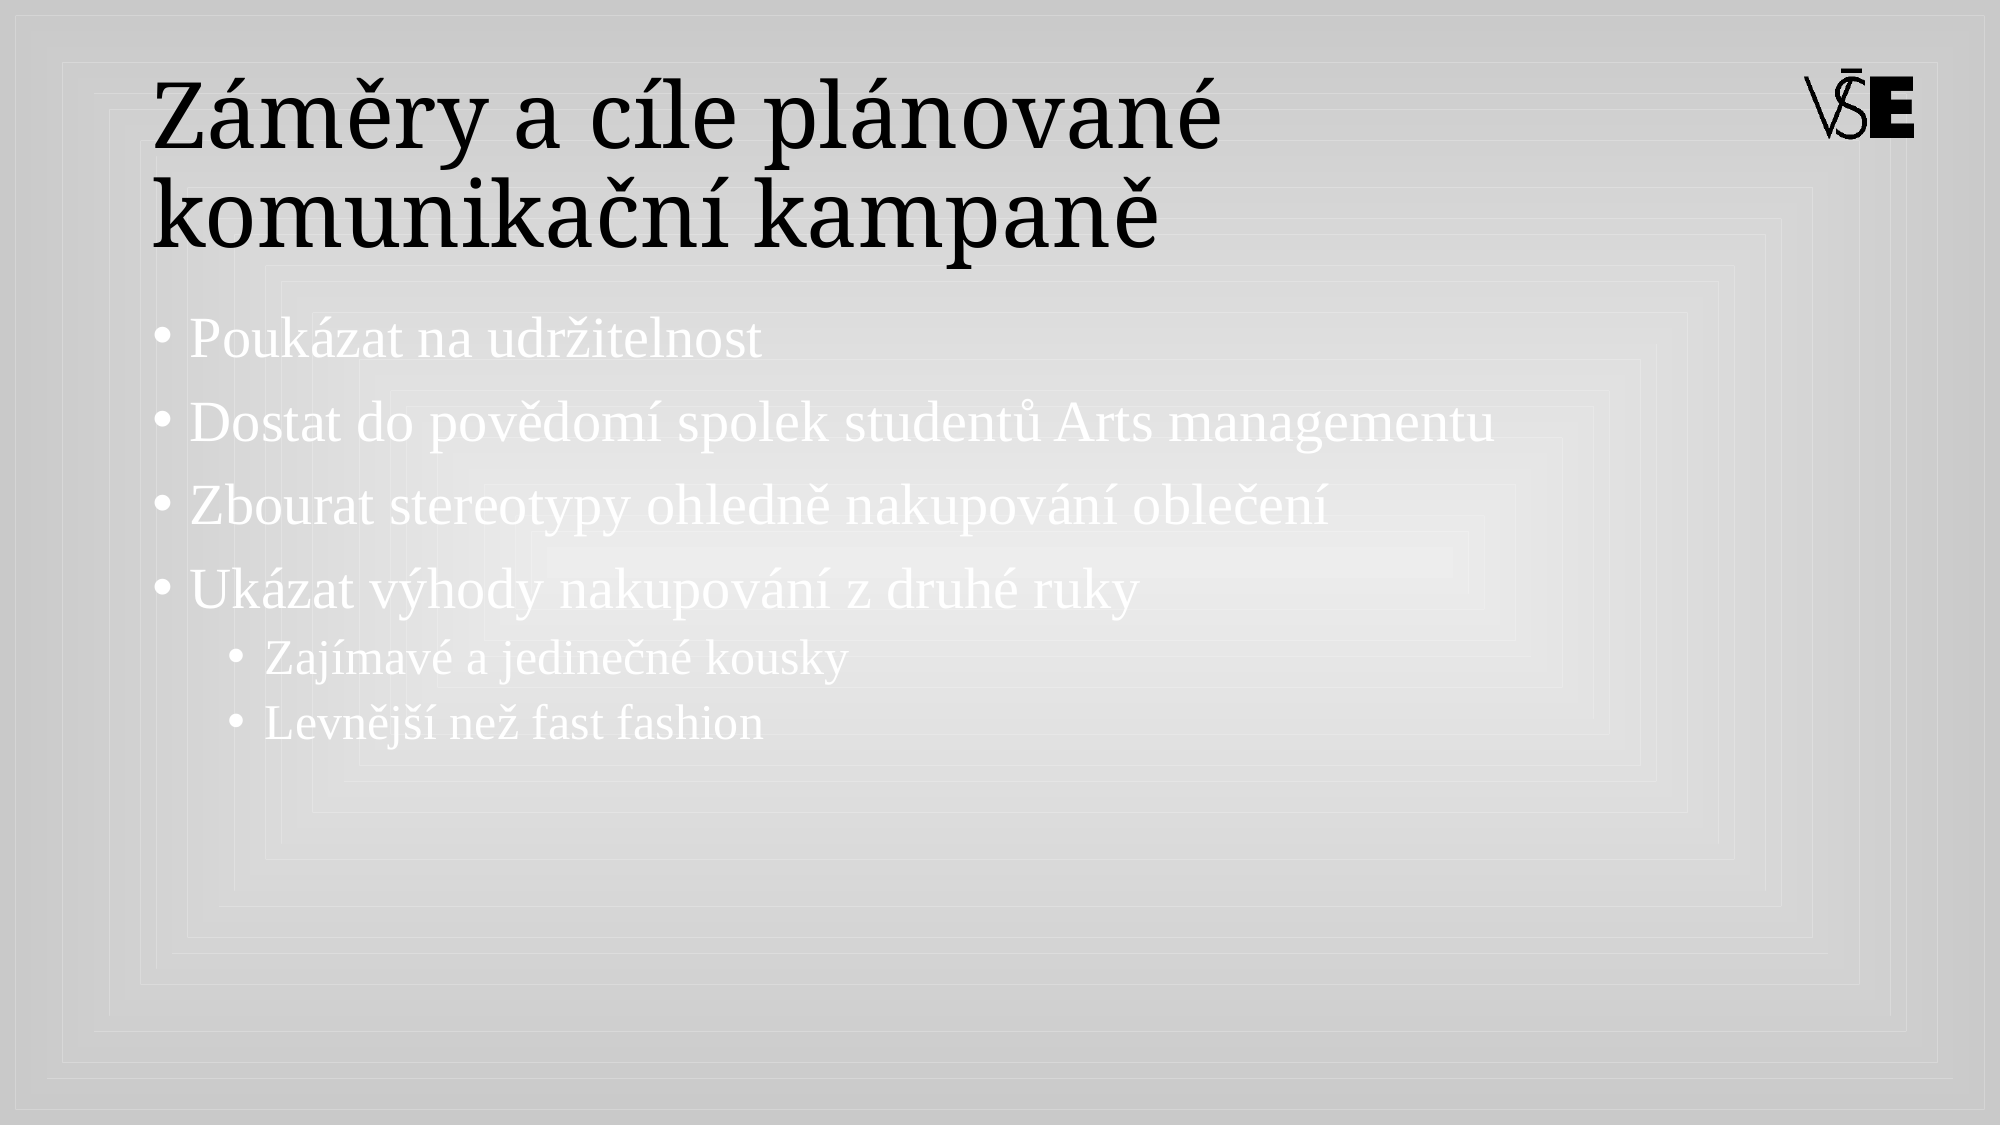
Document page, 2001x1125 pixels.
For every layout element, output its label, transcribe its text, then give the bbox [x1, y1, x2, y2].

list Poukázat na udržitelnost Dostat do povědomí spolek studentů Arts managementu Zbourat stereotypy ohledně nakupování oblečení Ukázat výhody nakupování z druhé ruky Zajímavé a jedinečné kousky Levnější než fast fashion [137, 299, 1863, 1014]
title Záměry a cíle plánované komunikační kampaně [137, 59, 1678, 278]
picture [1791, 59, 1934, 155]
